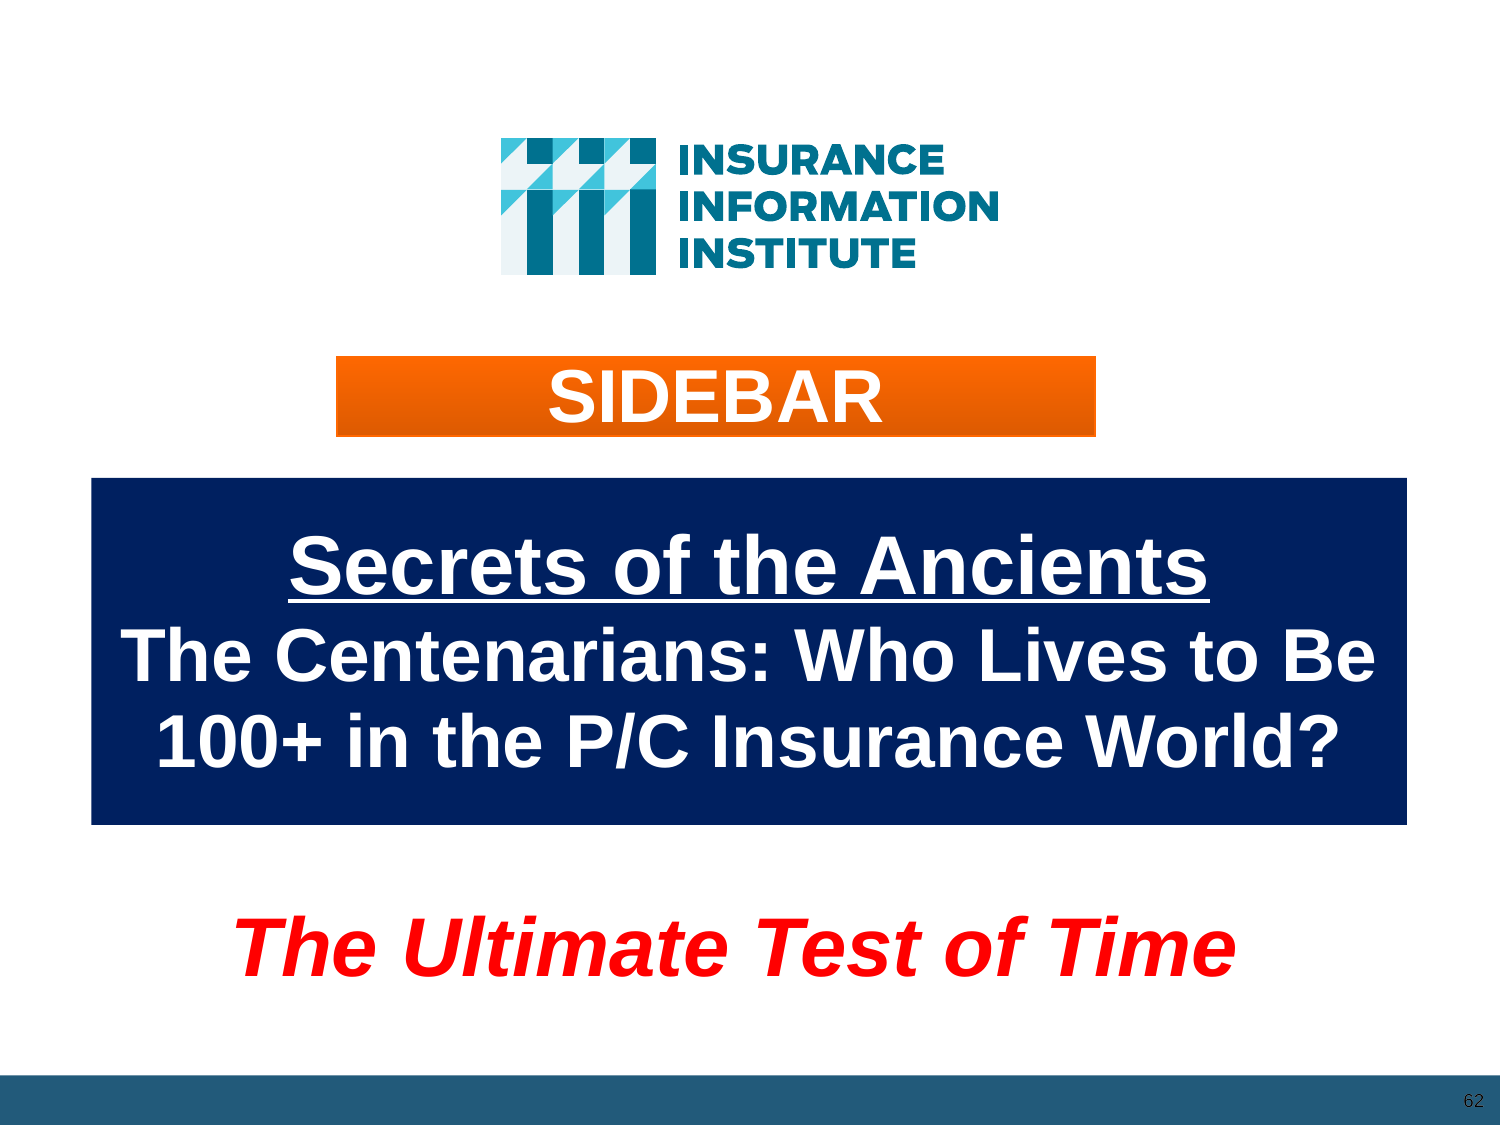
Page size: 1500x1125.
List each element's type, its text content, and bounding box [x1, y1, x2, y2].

text_box [0, 1075, 1500, 1125]
slide_number 62 [1410, 1091, 1485, 1112]
title Secrets of the Ancients The Centenarians: Who Lives to Be 100+ in the P/C Insurance World? [91, 477, 1408, 826]
text_box SIDEBAR [336, 357, 1095, 437]
text_box The Ultimate Test of Time [91, 897, 1378, 1002]
picture [500, 137, 998, 275]
